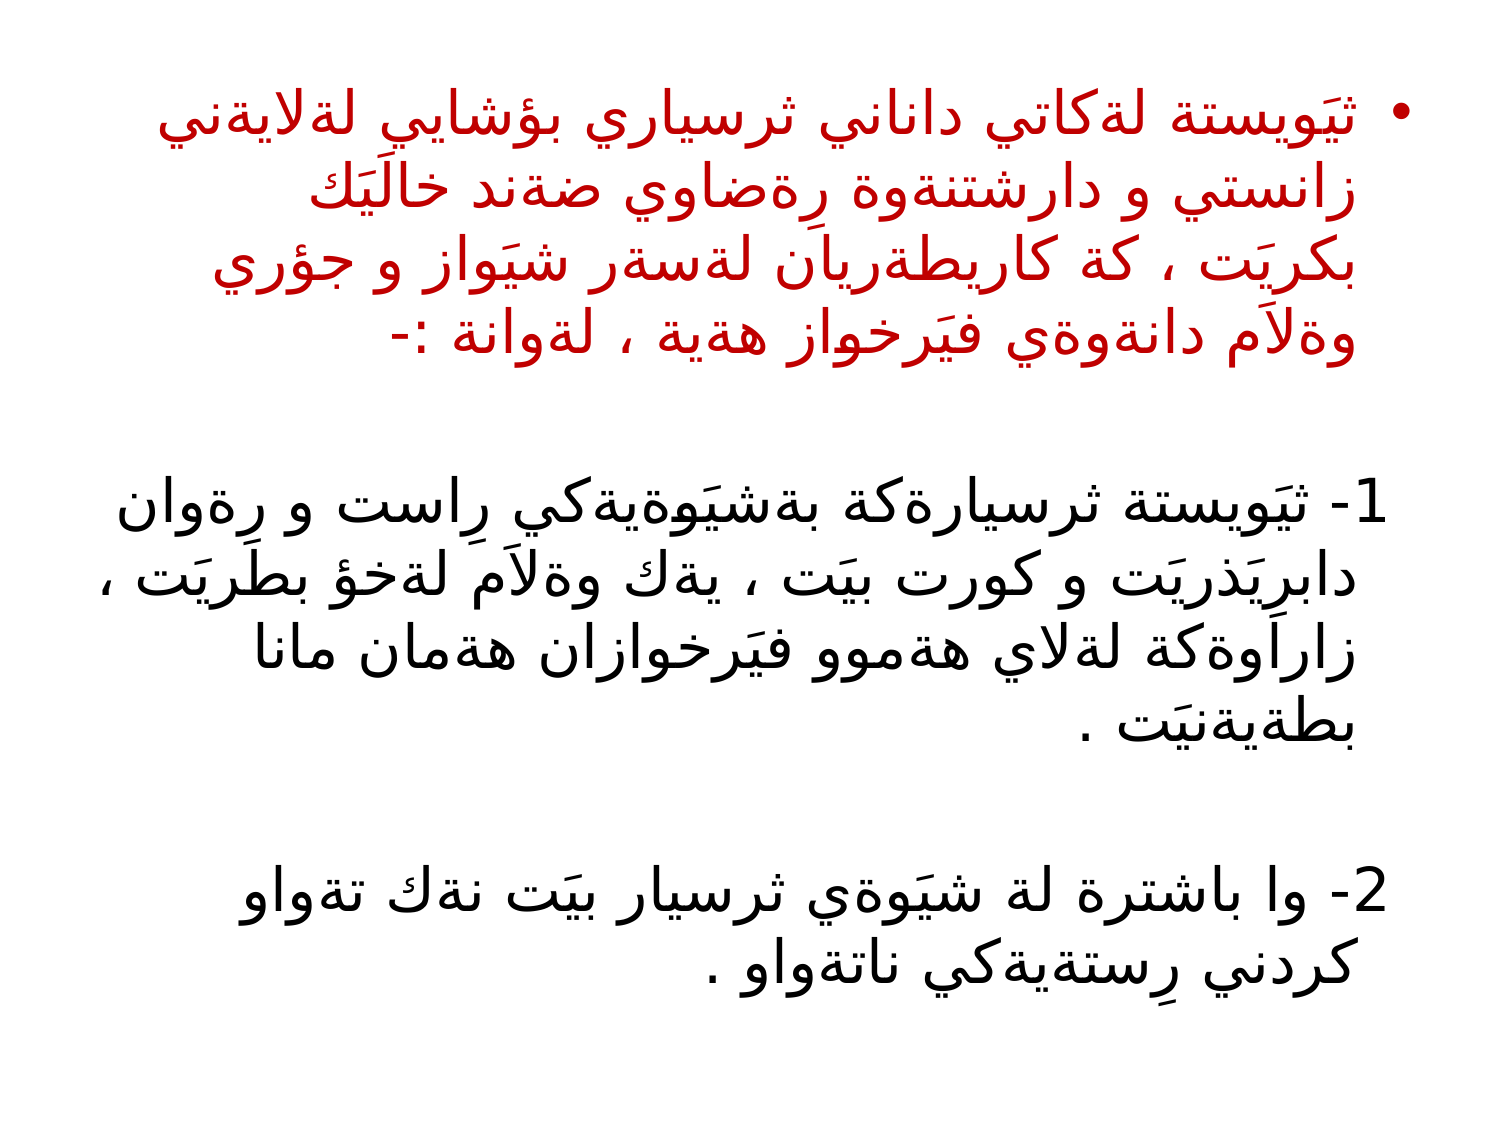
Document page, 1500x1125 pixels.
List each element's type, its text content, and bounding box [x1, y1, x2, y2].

list ثيَويستة لةكاتي داناني ثرسياري بؤشايي لةلايةني زانستي و دارشتنةوة رِةضاوي ضةند خالَيَك بكريَت ، كة كاريطةريان لةسةر شيَواز و جؤري وةلاَم دانةوةي فيَرخواز هةية ، لةوانة :- 1- ثيَويستة ثرسيارةكة بةشيَوةيةكي رِاست و رِةوان دابرِيَذريَت و كورت بيَت ، يةك وةلاَم لةخؤ بطريَت ، زاراوةكة لةلاي هةموو فيَرخوازان هةمان مانا بطةيةنيَت . 2- وا باشترة لة شيَوةي ثرسيار بيَت نةك تةواو كردني رِستةيةكي ناتةواو . [75, 66, 1425, 1005]
